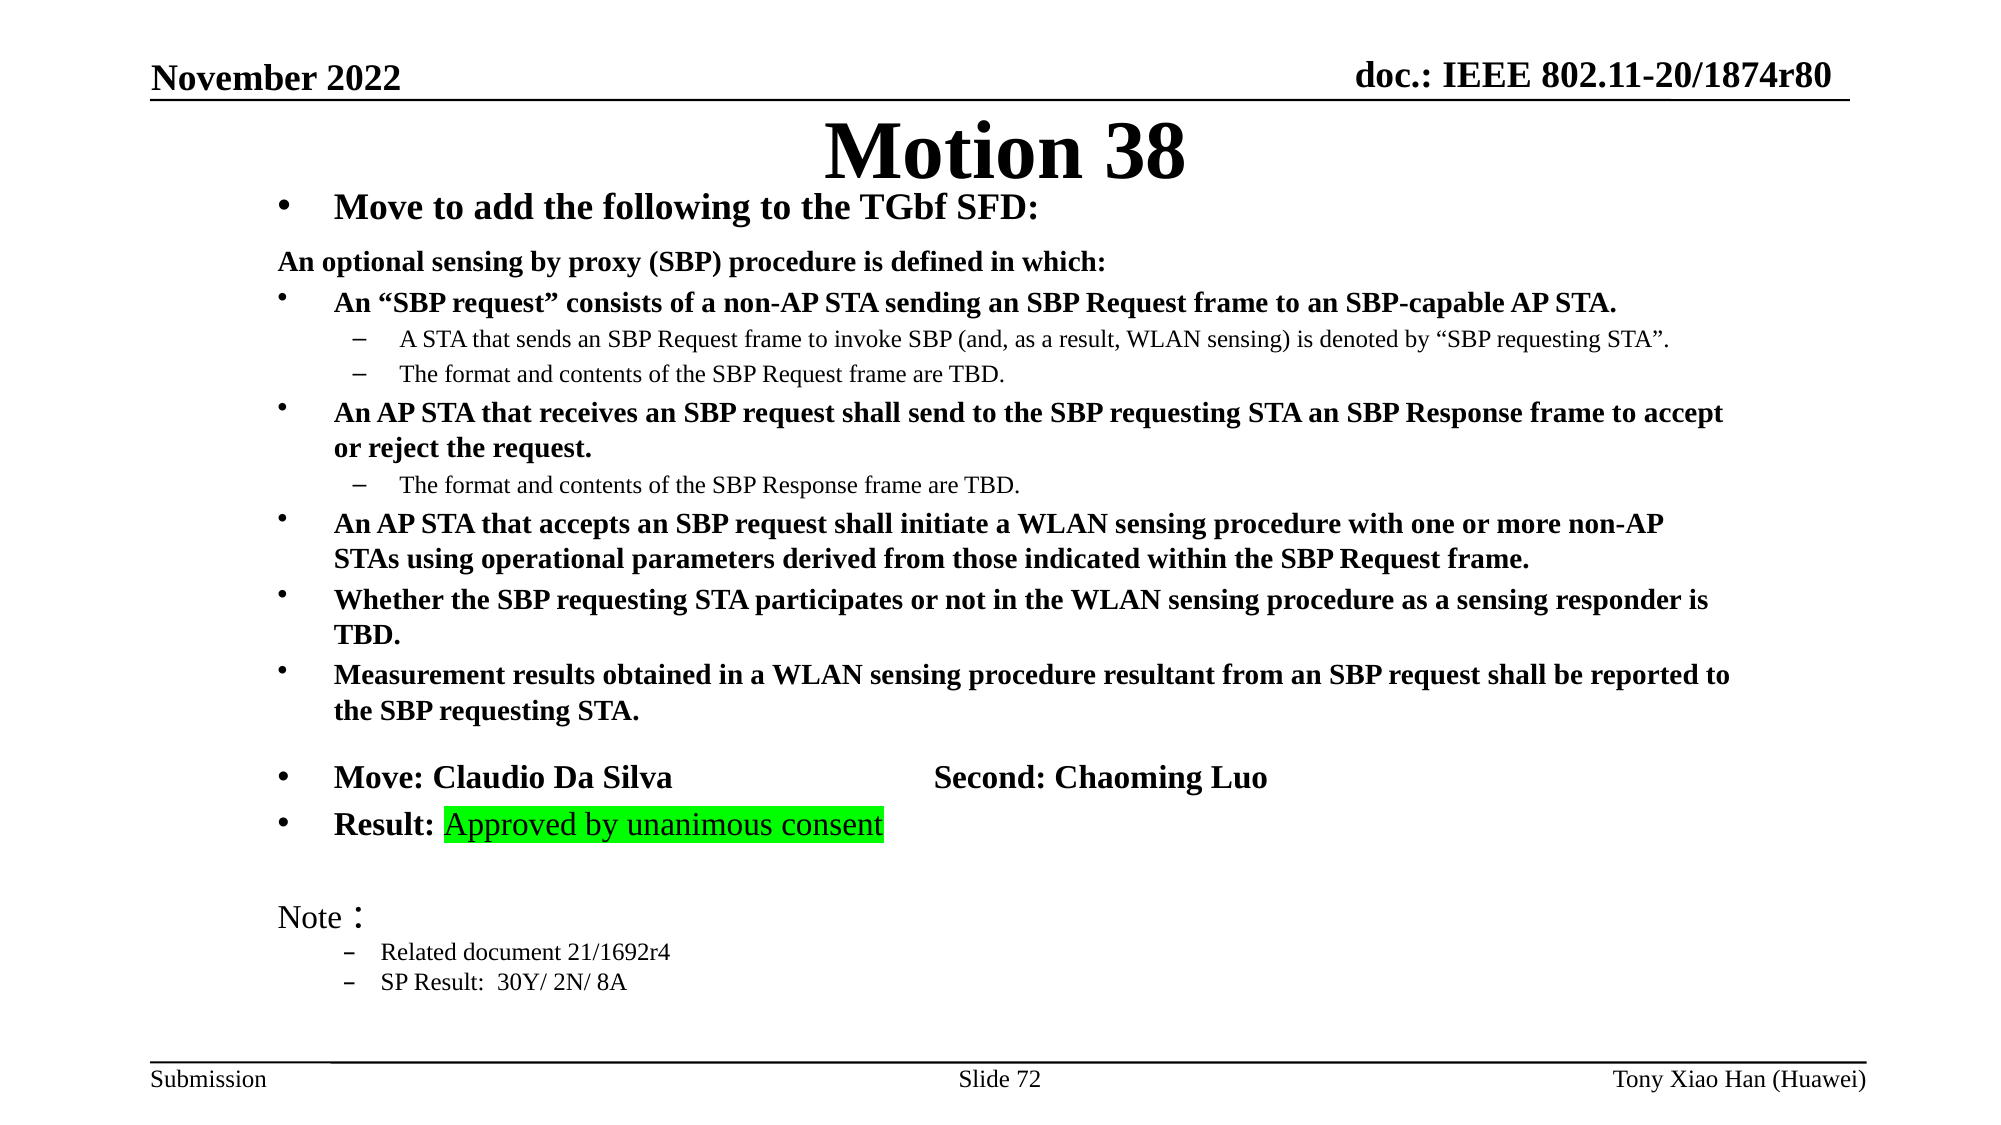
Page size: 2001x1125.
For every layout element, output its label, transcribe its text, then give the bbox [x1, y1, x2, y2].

text_box Move to add the following to the TGbf SFD: An optional sensing by proxy (SBP) procedure is defined in which: An “SBP request” consists of a non-AP STA sending an SBP Request frame to an SBP-capable AP STA. A STA that sends an SBP Request frame to invoke SBP (and, as a result, WLAN sensing) is denoted by “SBP requesting STA”. The format and contents of the SBP Request frame are TBD. An AP STA that receives an SBP request shall send to the SBP requesting STA an SBP Response frame to accept or reject the request. The format and contents of the SBP Response frame are TBD. An AP STA that accepts an SBP request shall initiate a WLAN sensing procedure with one or more non-AP STAs using operational parameters derived from those indicated within the SBP Request frame. Whether the SBP requesting STA participates or not in the WLAN sensing procedure as a sensing responder is TBD. Measurement results obtained in a WLAN sensing procedure resultant from an SBP request shall be reported to the SBP requesting STA. Move: Claudio Da Silva Second: Chaoming Luo Result: Approved by unanimous consent Note： Related document 21/1692r4 SP Result: 30Y/ 2N/ 8A [262, 174, 1750, 863]
text_box Motion 38 [368, 87, 1644, 174]
